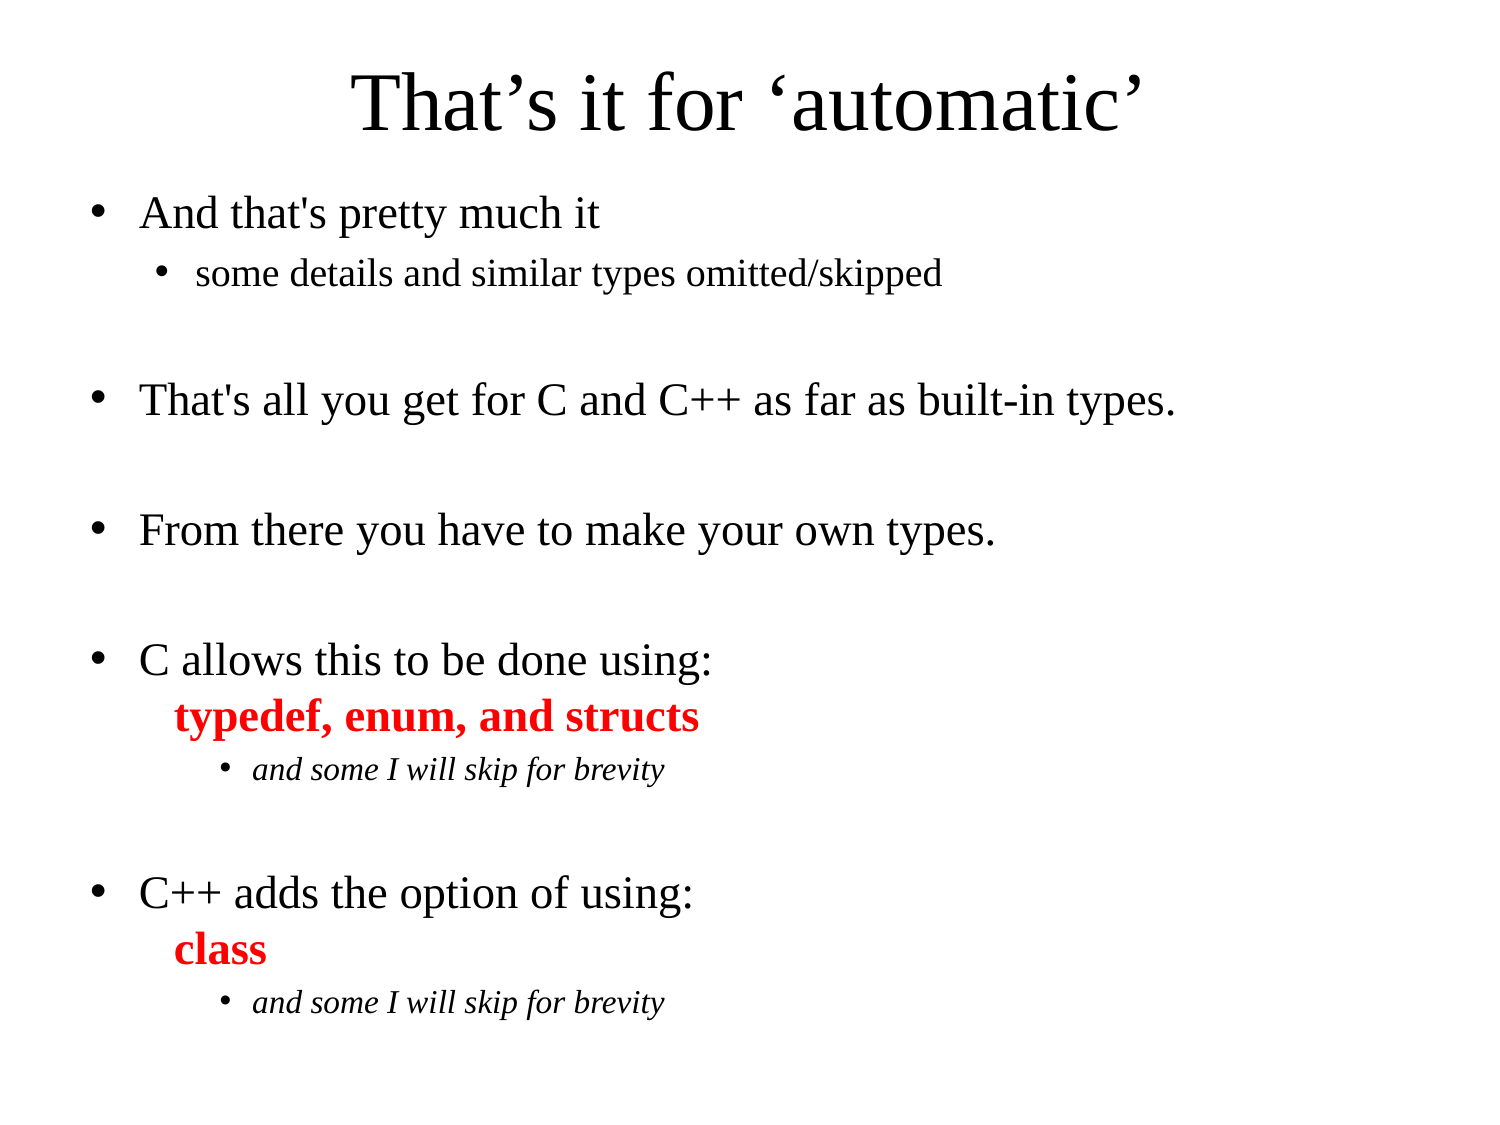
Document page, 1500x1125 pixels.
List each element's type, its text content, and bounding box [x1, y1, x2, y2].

list And that's pretty much it some details and similar types omitted/skipped That's all you get for C and C++ as far as built-in types. From there you have to make your own types. C allows this to be done using: typedef, enum, and structs and some I will skip for brevity C++ adds the option of using: class and some I will skip for brevity [75, 174, 1425, 1038]
title That’s it for ‘automatic’ [75, 45, 1425, 150]
